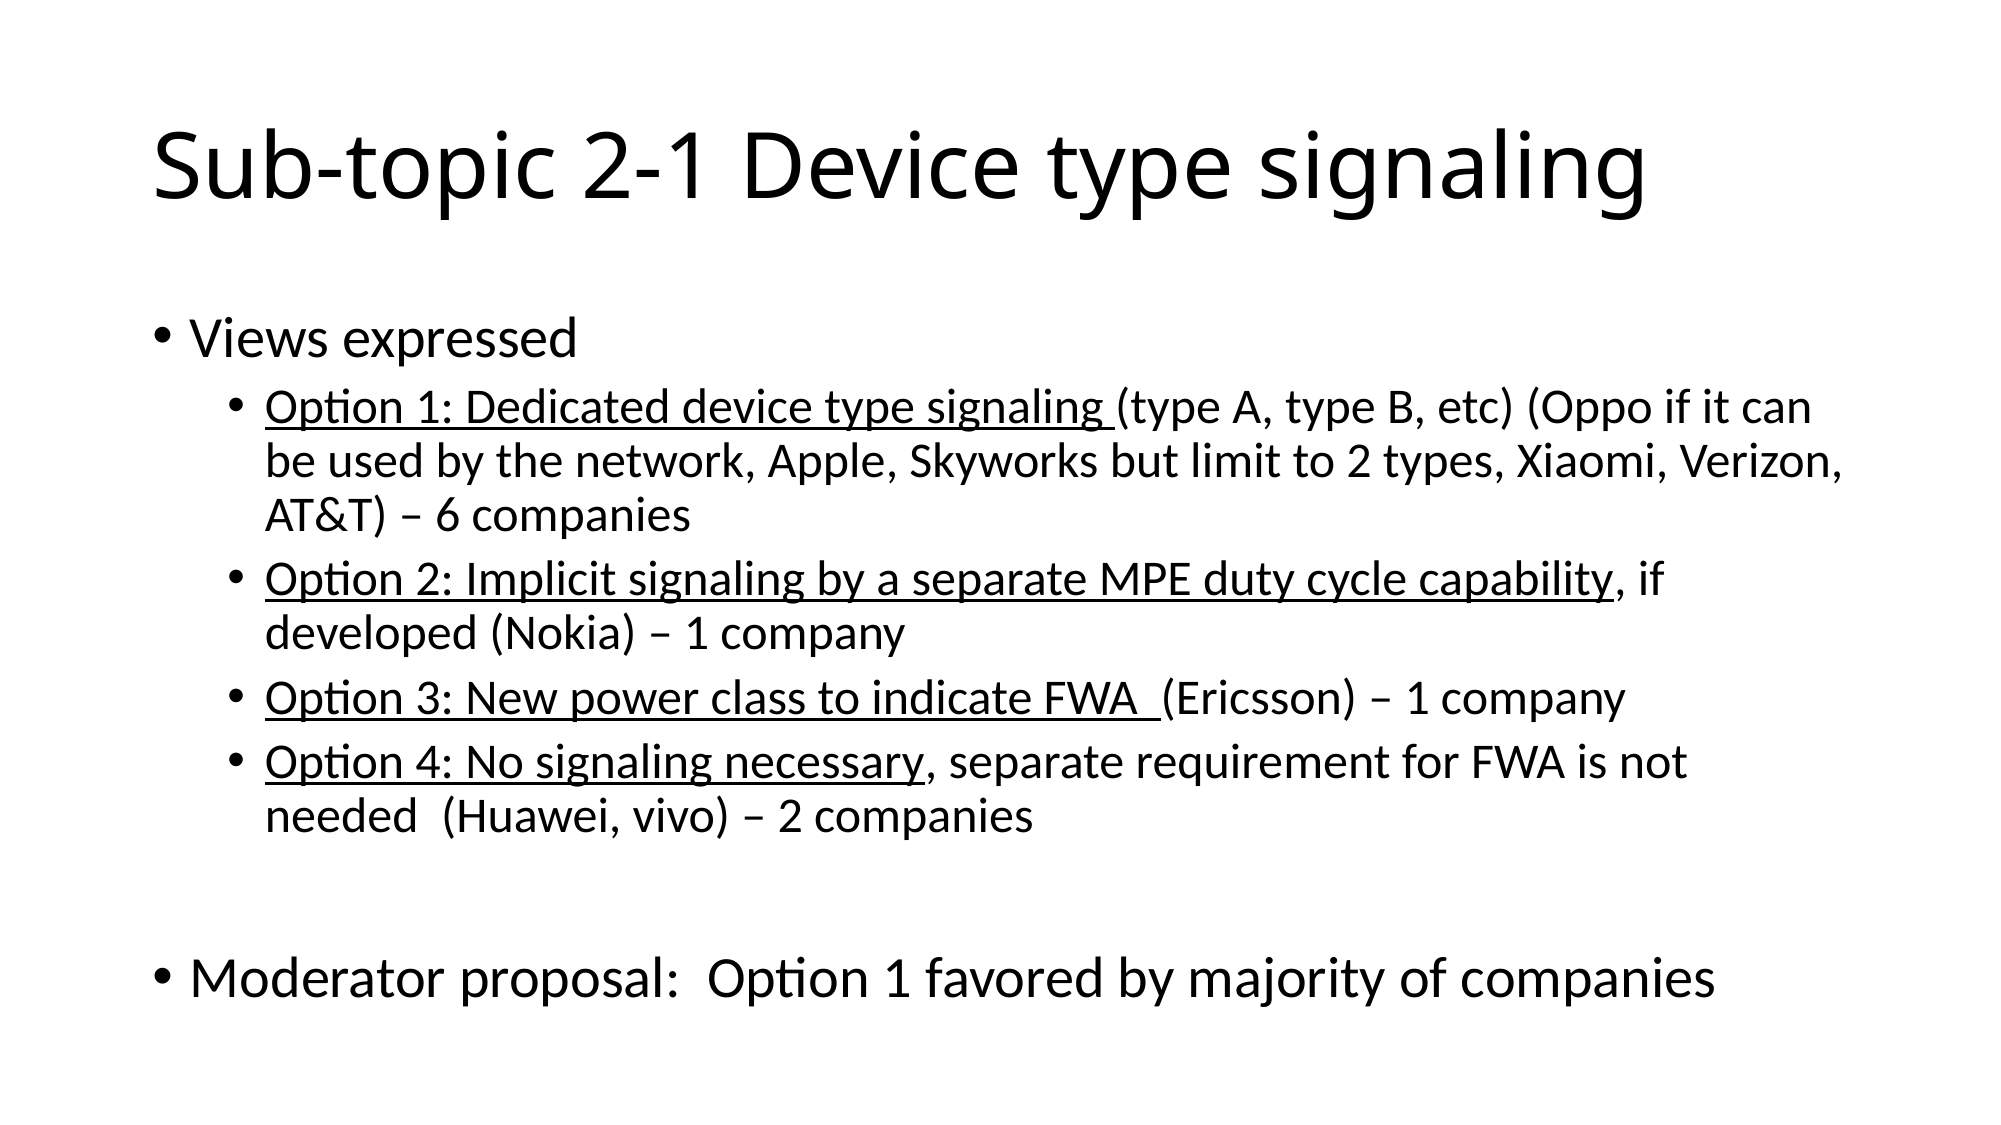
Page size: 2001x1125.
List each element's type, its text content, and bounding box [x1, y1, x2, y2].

title Sub-topic 2-1 Device type signaling [137, 59, 1863, 278]
list Views expressed Option 1: Dedicated device type signaling (type A, type B, etc) (Oppo if it can be used by the network, Apple, Skyworks but limit to 2 types, Xiaomi, Verizon, AT&T) – 6 companies Option 2: Implicit signaling by a separate MPE duty cycle capability, if developed (Nokia) – 1 company Option 3: New power class to indicate FWA (Ericsson) – 1 company Option 4: No signaling necessary, separate requirement for FWA is not needed (Huawei, vivo) – 2 companies Moderator proposal: Option 1 favored by majority of companies [137, 299, 1863, 1014]
